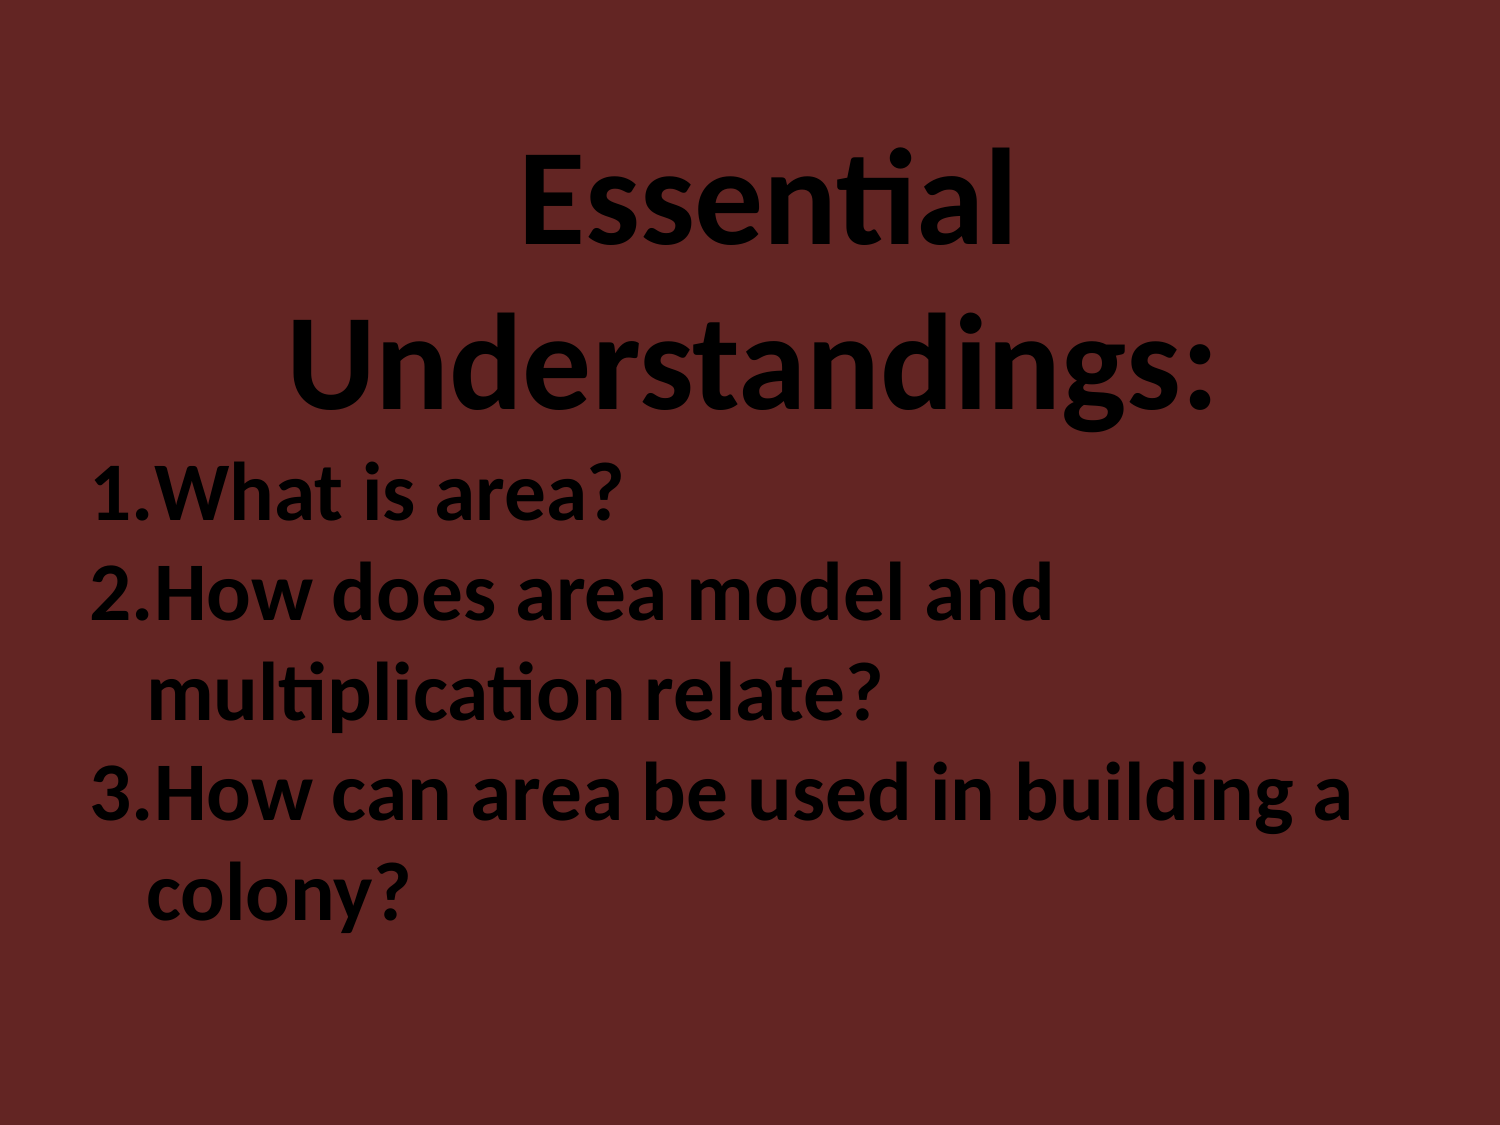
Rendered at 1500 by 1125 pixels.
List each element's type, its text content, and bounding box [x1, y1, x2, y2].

text_box Essential Understandings: What is area? How does area model and multiplication relate? How can area be used in building a colony? [75, 99, 1463, 945]
